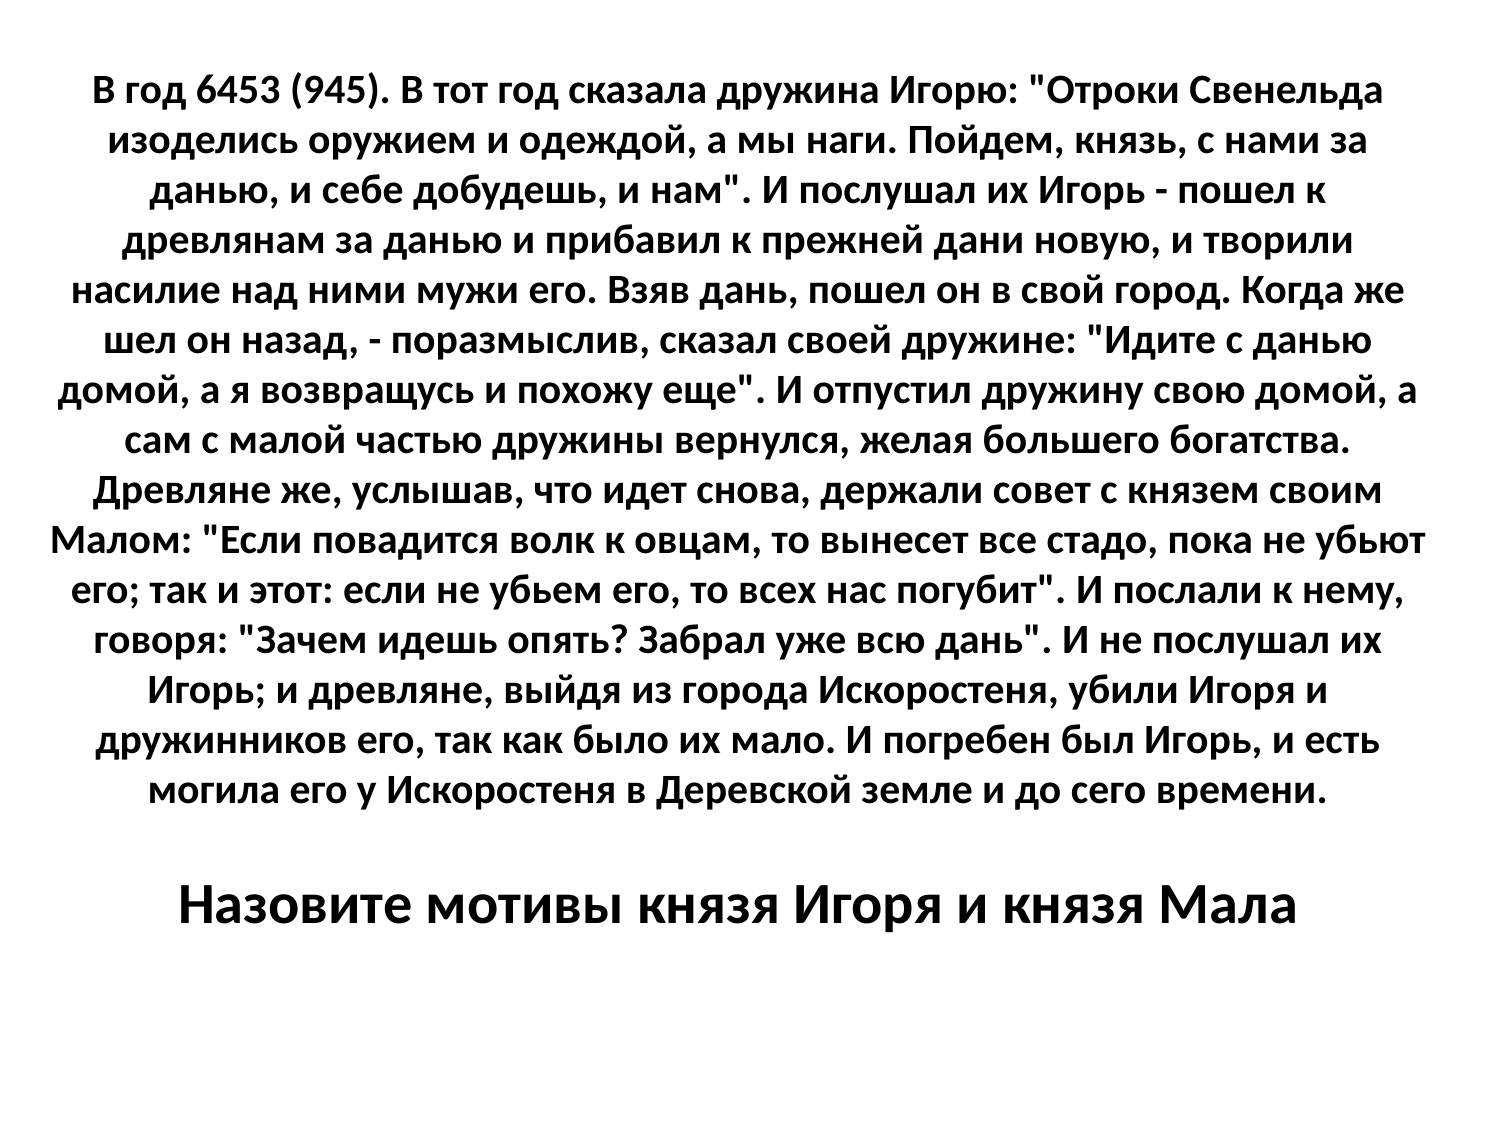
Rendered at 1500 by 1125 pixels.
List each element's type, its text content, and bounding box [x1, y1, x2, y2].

text_box Назовите мотивы князя Игоря и князя Мала [29, 857, 1447, 943]
text_box В год 6453 (945). В тот год сказала дружина Игорю: "Отроки Свенельда изоделись оружием и одеждой, а мы наги. Пойдем, князь, с нами за данью, и себе добудешь, и нам". И послушал их Игорь - пошел к древлянам за данью и прибавил к прежней дани новую, и творили насилие над ними мужи его. Взяв дань, пошел он в свой город. Когда же шел он назад, - поразмыслив, сказал своей дружине: "Идите с данью домой, а я возвращусь и похожу еще". И отпустил дружину свою домой, а сам с малой частью дружины вернулся, желая большего богатства. Древляне же, услышав, что идет снова, держали совет с князем своим Малом: "Если повадится волк к овцам, то вынесет все стадо, пока не убьют его; так и этот: если не убьем его, то всех нас погубит". И послали к нему, говоря: "Зачем идешь опять? Забрал уже всю дань". И не послушал их Игорь; и древляне, выйдя из города Искоростеня, убили Игоря и дружинников его, так как было их мало. И погребен был Игорь, и есть могила его у Искоростеня в Деревской земле и до сего времени. [29, 54, 1447, 820]
